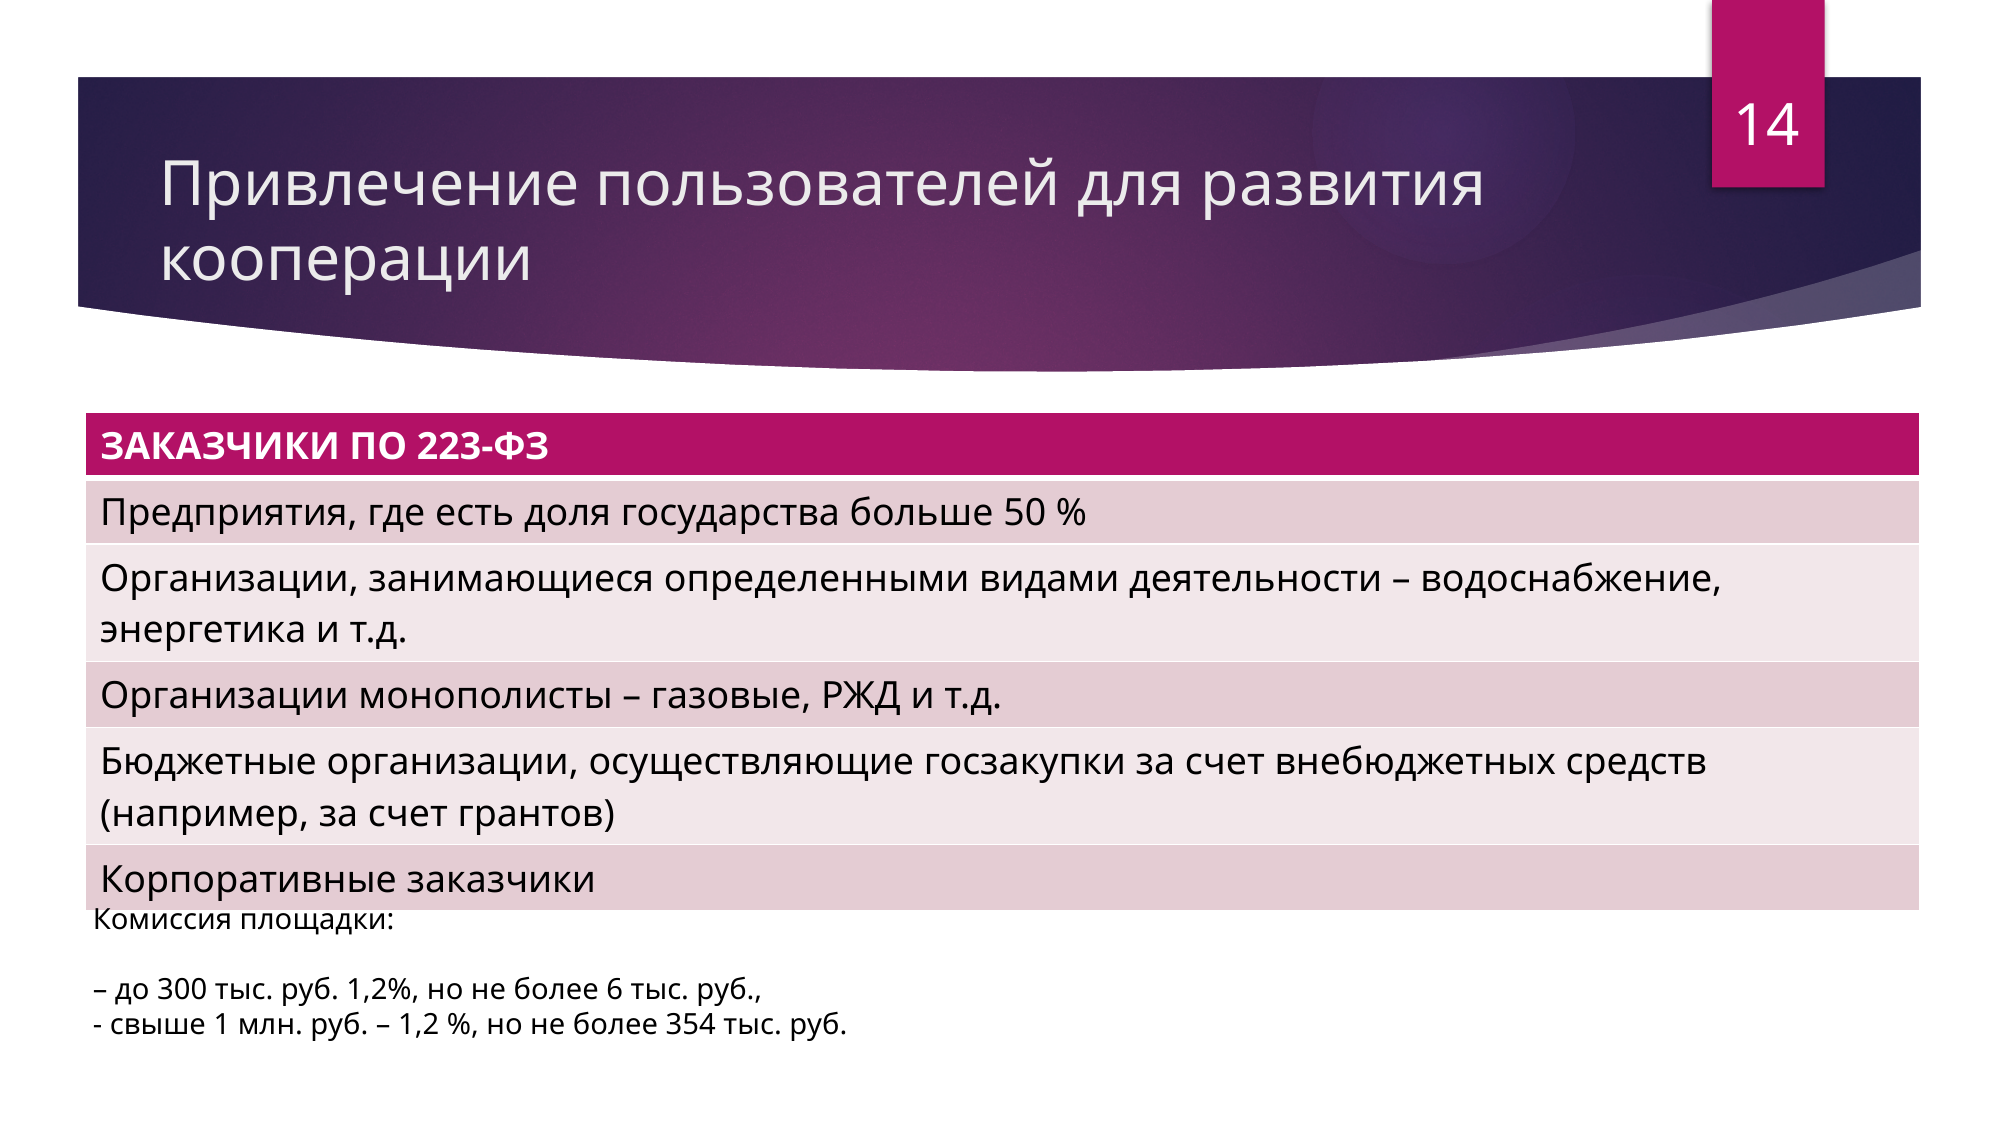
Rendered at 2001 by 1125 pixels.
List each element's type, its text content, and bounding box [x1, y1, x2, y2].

text_box Комиссия площадки: – до 300 тыс. руб. 1,2%, но не более 6 тыс. руб., - свыше 1 млн. руб. – 1,2 %, но не более 354 тыс. руб. [78, 893, 1927, 1048]
table_cell Организации, занимающиеся определенными видами деятельности – водоснабжение, энергетика и т.д. [86, 545, 1919, 661]
table_cell Организации монополисты – газовые, РЖД и т.д. [86, 662, 1919, 727]
title Привлечение пользователей для развития кооперации [144, 159, 1582, 276]
table_cell Предприятия, где есть доля государства больше 50 % [86, 481, 1919, 543]
table_cell Бюджетные организации, осуществляющие госзакупки за счет внебюджетных средств (например, за счет грантов) [86, 728, 1919, 844]
slide_number 14 [1698, 48, 1836, 175]
table_cell Корпоративные заказчики [86, 845, 1919, 893]
table_header ЗАКАЗЧИКИ ПО 223-ФЗ [86, 413, 1919, 475]
